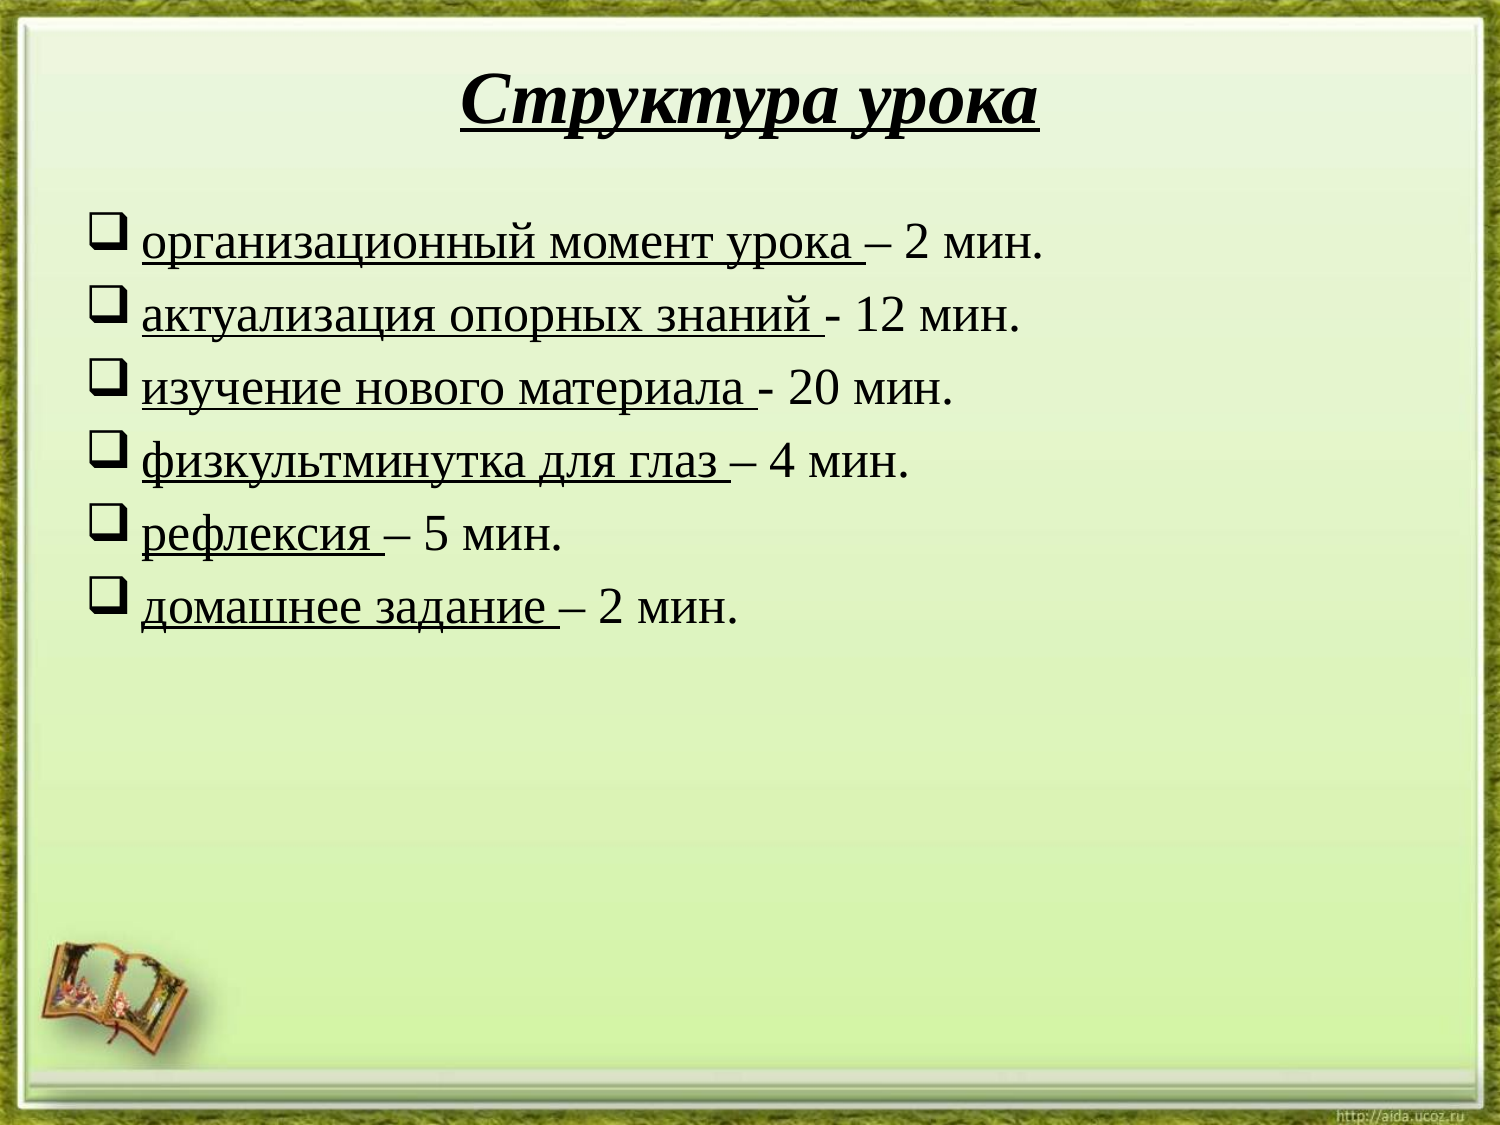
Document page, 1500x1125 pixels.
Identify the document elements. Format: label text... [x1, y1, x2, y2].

title Структура урока [74, 44, 1426, 233]
list организационный момент урока – 2 мин. актуализация опорных знаний - 12 мин. изучение нового материала - 20 мин. физкультминутка для глаз – 4 мин. рефлексия – 5 мин. домашнее задание – 2 мин. [70, 198, 1421, 781]
picture [0, 0, 1500, 1125]
